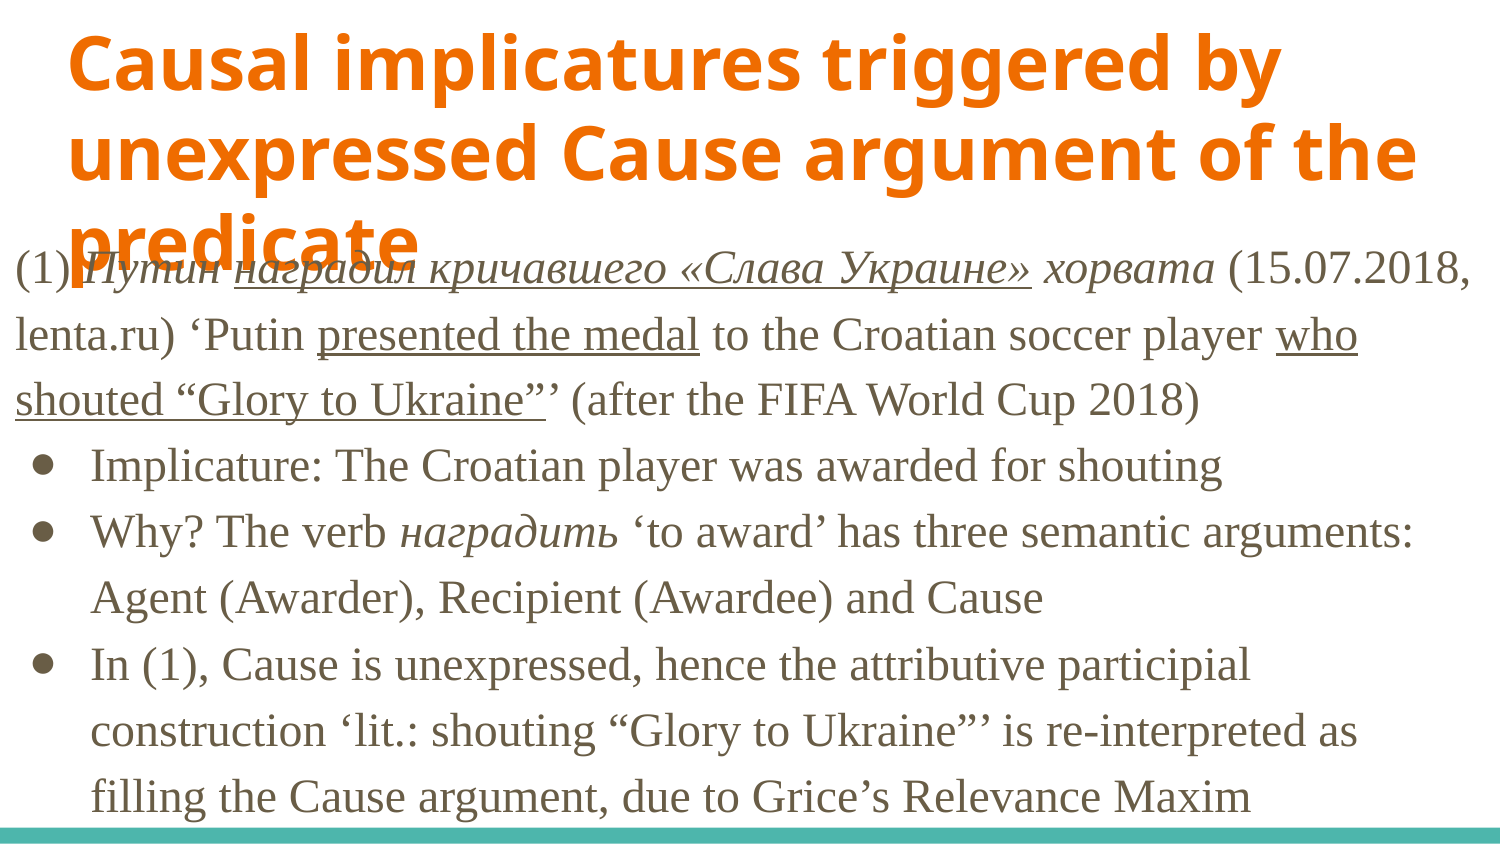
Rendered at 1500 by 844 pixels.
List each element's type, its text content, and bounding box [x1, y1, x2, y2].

title Causal implicatures triggered by unexpressed Cause argument of the predicate [51, 0, 1449, 194]
list (1) Путин наградил кричавшего «Слава Украине» хорвата (15.07.2018, lenta.ru) ‘Putin presented the medal to the Croatian soccer player who shouted “Glory to Ukraine”’ (after the FIFA World Cup 2018) Implicature: The Croatian player was awarded for shouting Why? The verb наградить ‘to award’ has three semantic arguments: Agent (Awarder), Recipient (Awardee) and Cause In (1), Cause is unexpressed, hence the attributive participial construction ‘lit.: shouting “Glory to Ukraine”’ is re-interpreted as filling the Cause argument, due to Grice’s Relevance Maxim [0, 212, 1500, 835]
